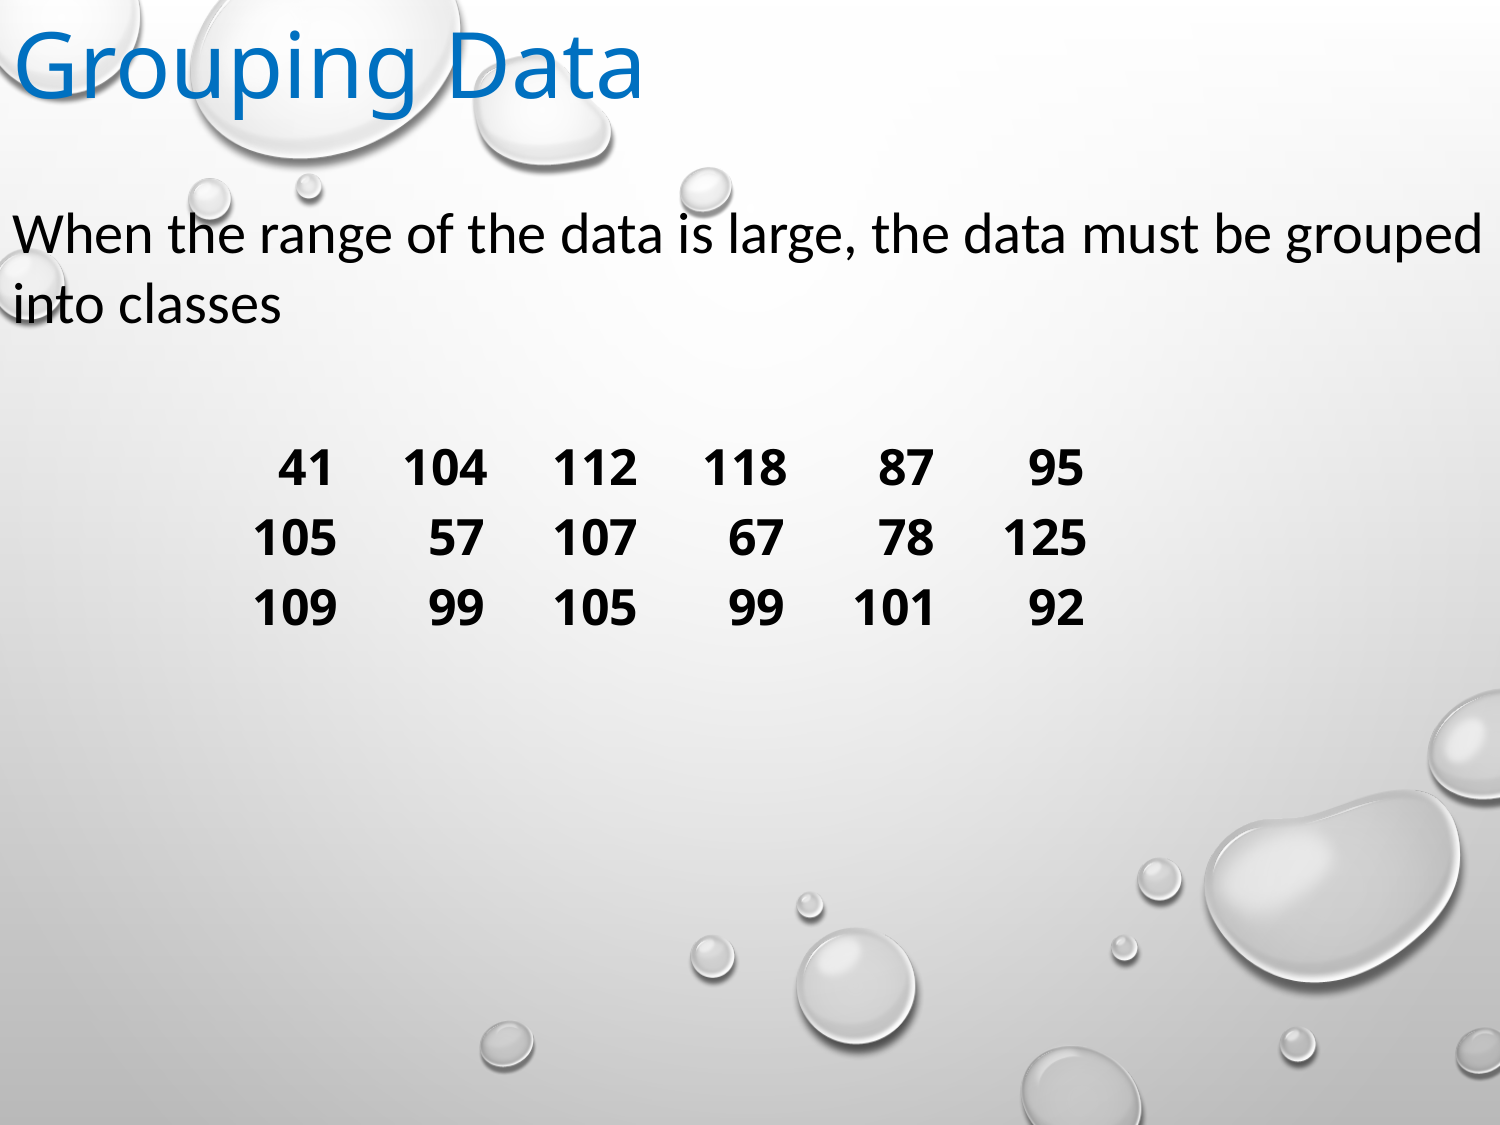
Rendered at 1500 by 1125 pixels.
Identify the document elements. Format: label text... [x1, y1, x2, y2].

text_box Grouping Data [0, 0, 1500, 125]
picture [0, 125, 1500, 187]
text_box When the range of the data is large, the data must be grouped into classes [0, 187, 1500, 343]
text_box 41 104 112 118 87 95 105 57 107 67 78 125 109 99 105 99 101 92 [237, 428, 1171, 644]
picture [0, 343, 1500, 1125]
